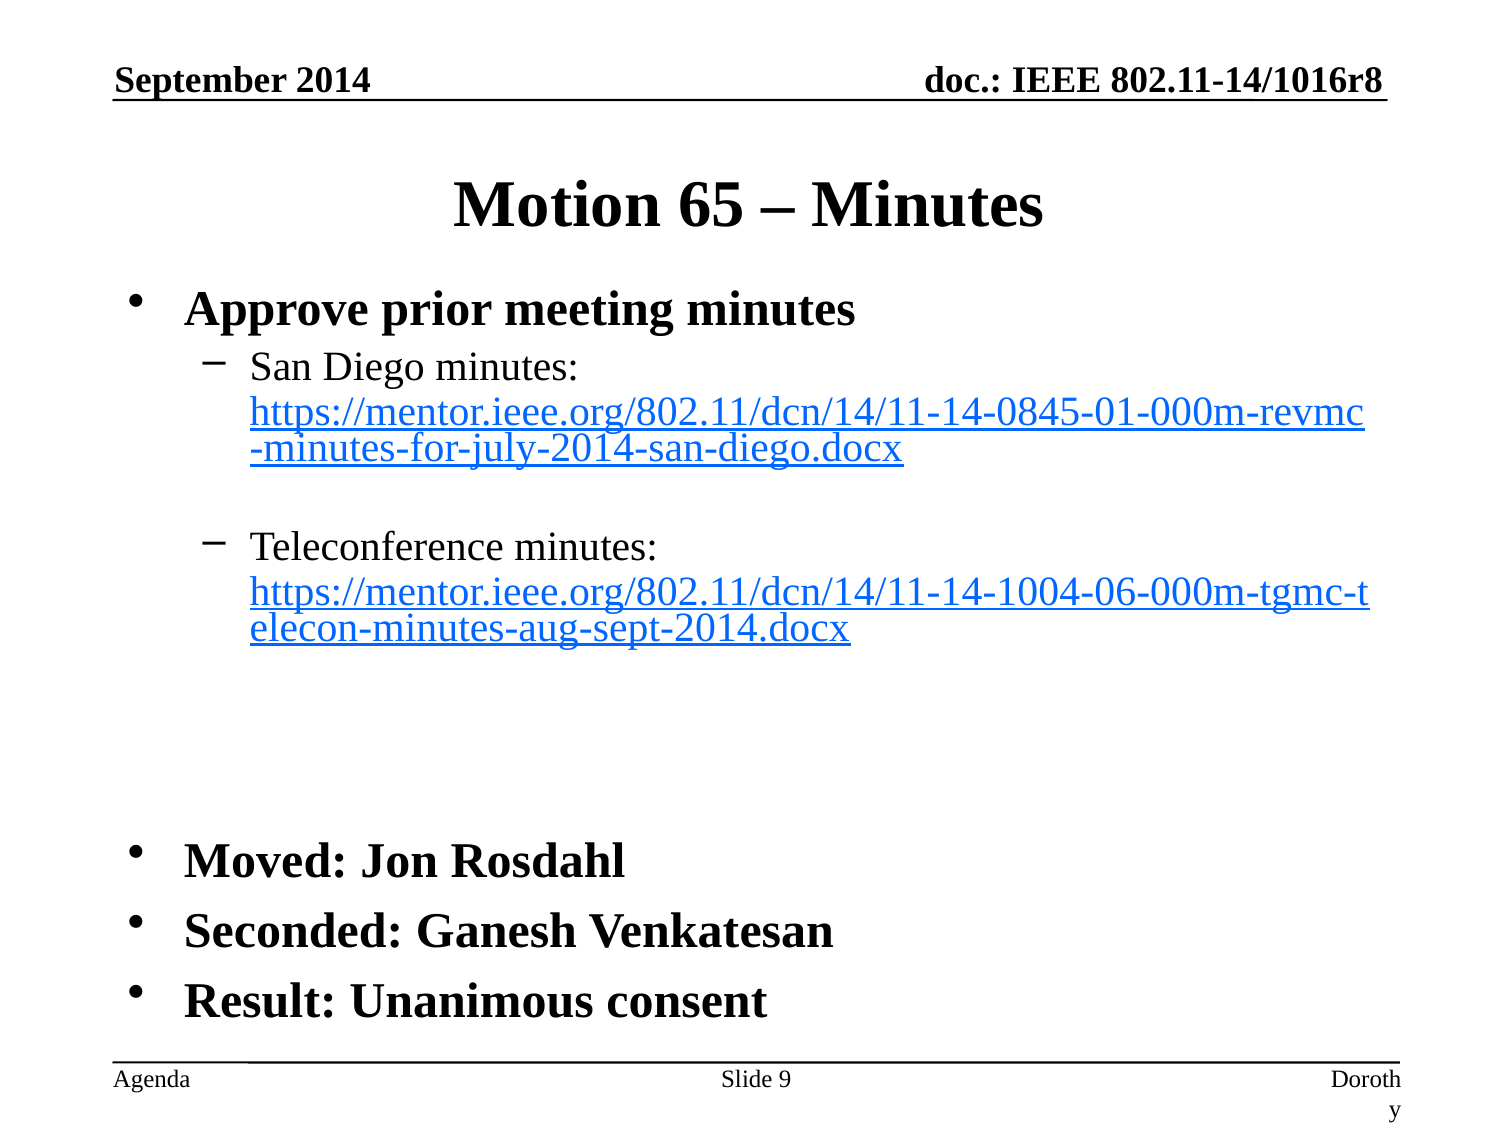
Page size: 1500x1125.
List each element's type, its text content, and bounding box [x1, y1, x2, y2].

list Approve prior meeting minutes San Diego minutes: https://mentor.ieee.org/802.11/dcn/14/11-14-0845-01-000m-revmc-minutes-for-july-2014-san-diego.docx Teleconference minutes: https://mentor.ieee.org/802.11/dcn/14/11-14-1004-06-000m-tgmc-telecon-minutes-aug-sept-2014.docx Moved: Jon Rosdahl Seconded: Ganesh Venkatesan Result: Unanimous consent [112, 275, 1388, 850]
slide_number Slide 9 [712, 1062, 800, 1093]
footer Dorothy Stanley, Aruba Networks [1325, 1062, 1402, 1093]
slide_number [114, 54, 425, 100]
title Motion 65 – Minutes [112, 112, 1388, 275]
